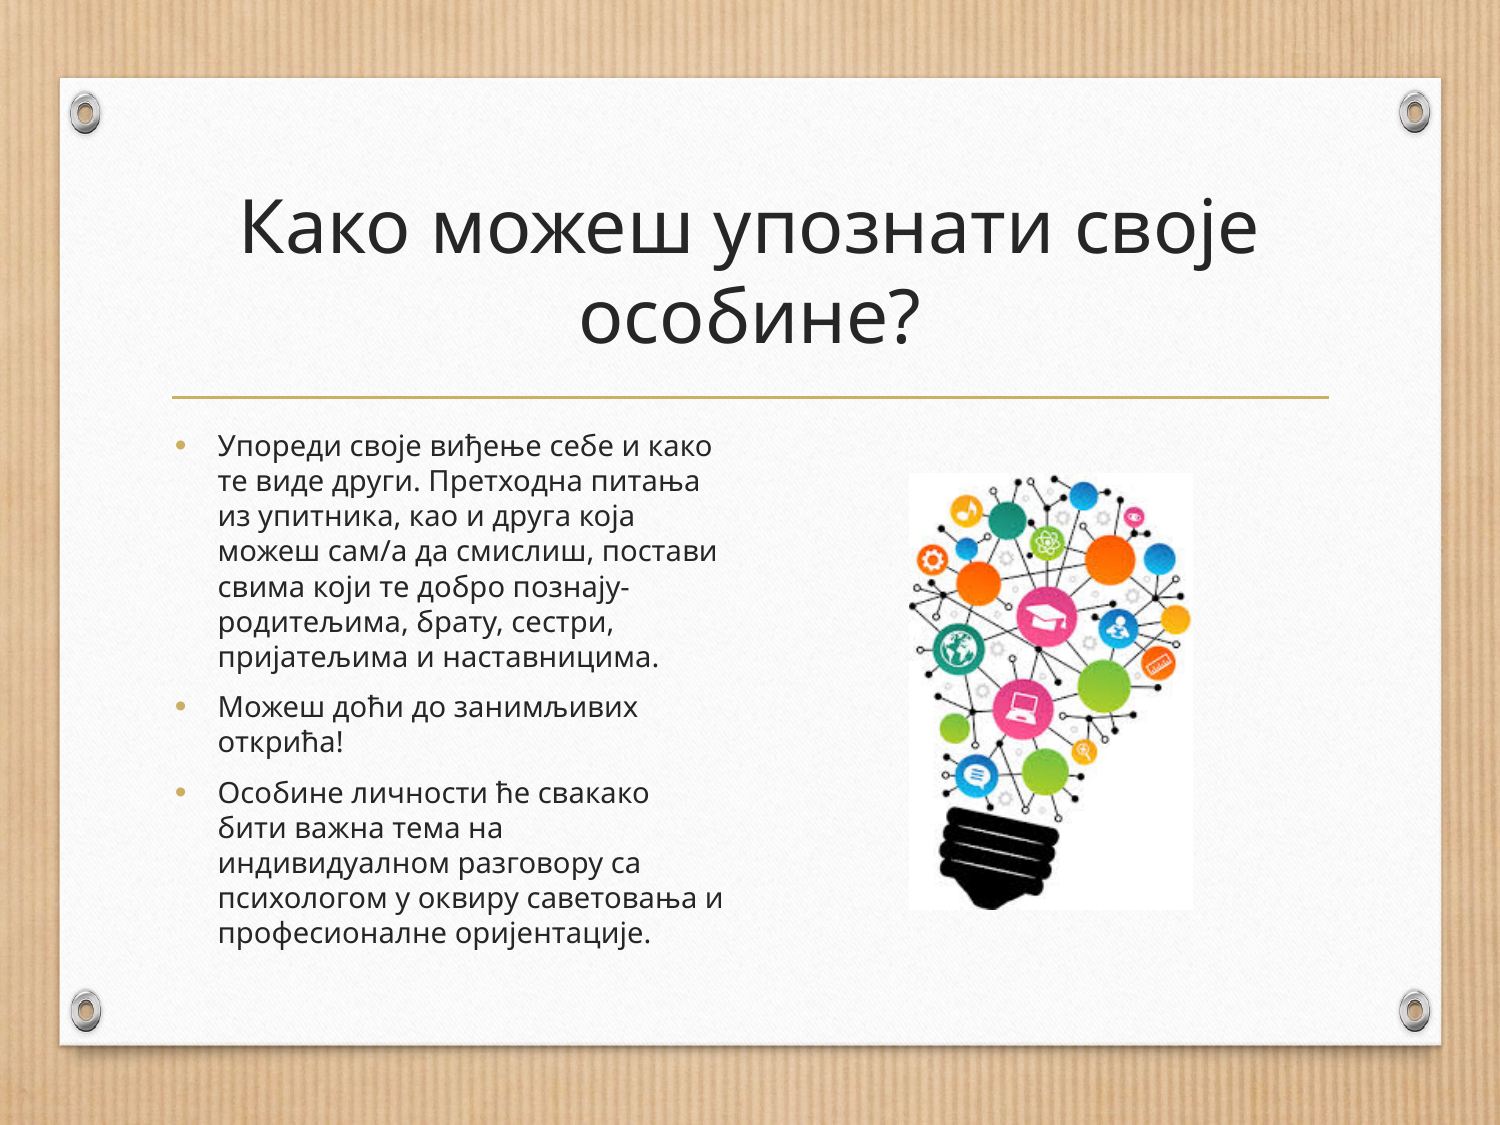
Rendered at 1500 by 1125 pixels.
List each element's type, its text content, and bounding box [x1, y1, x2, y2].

title Како можеш упознати своје особине? [159, 161, 1341, 375]
picture [0, 0, 1500, 1125]
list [909, 473, 1193, 910]
list Упореди своје виђење себе и како те виде други. Претходна питања из упитника, као и друга која можеш сам/а да смислиш, постави свима који те добро познају- родитељима, брату, сестри, пријатељима и наставницима. Можеш доћи до занимљивих открића! Особине личности ће свакако бити важна тема на индивидуалном разговору са психологом у оквиру саветовања и професионалне оријентације. [159, 420, 741, 963]
